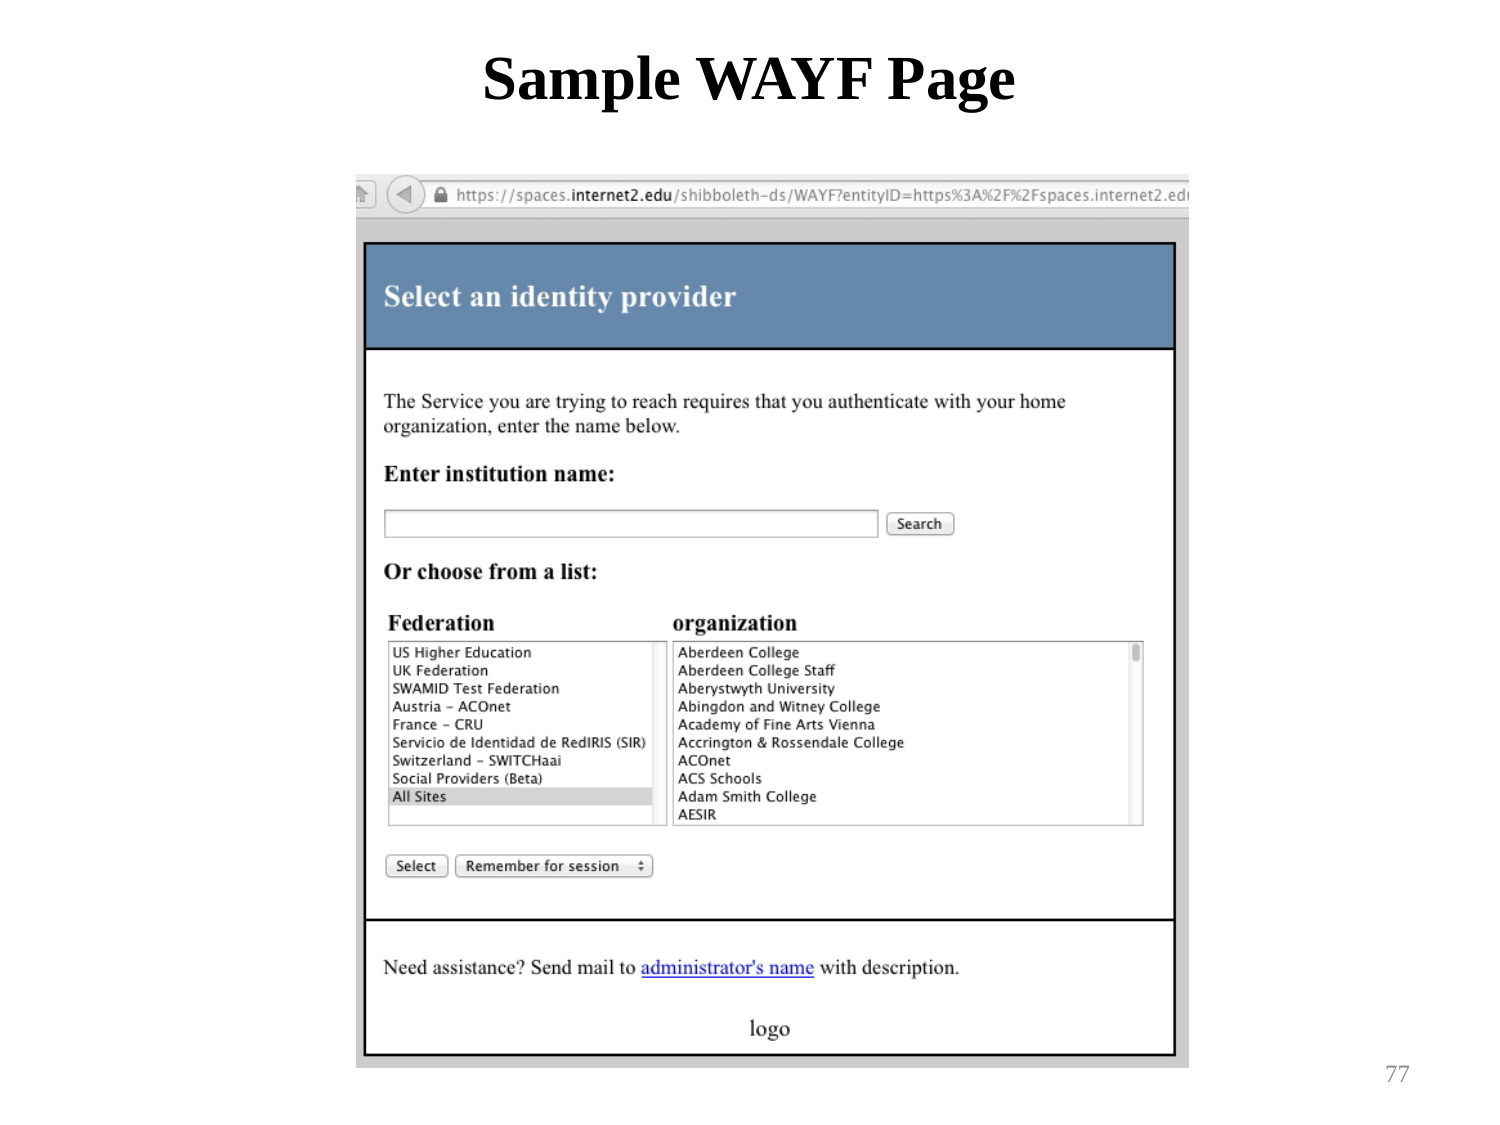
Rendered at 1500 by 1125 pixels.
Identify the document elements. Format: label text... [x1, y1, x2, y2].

slide_number 77 [1074, 1042, 1425, 1103]
picture [356, 174, 1189, 1068]
title Sample WAYF Page [75, 28, 1425, 120]
